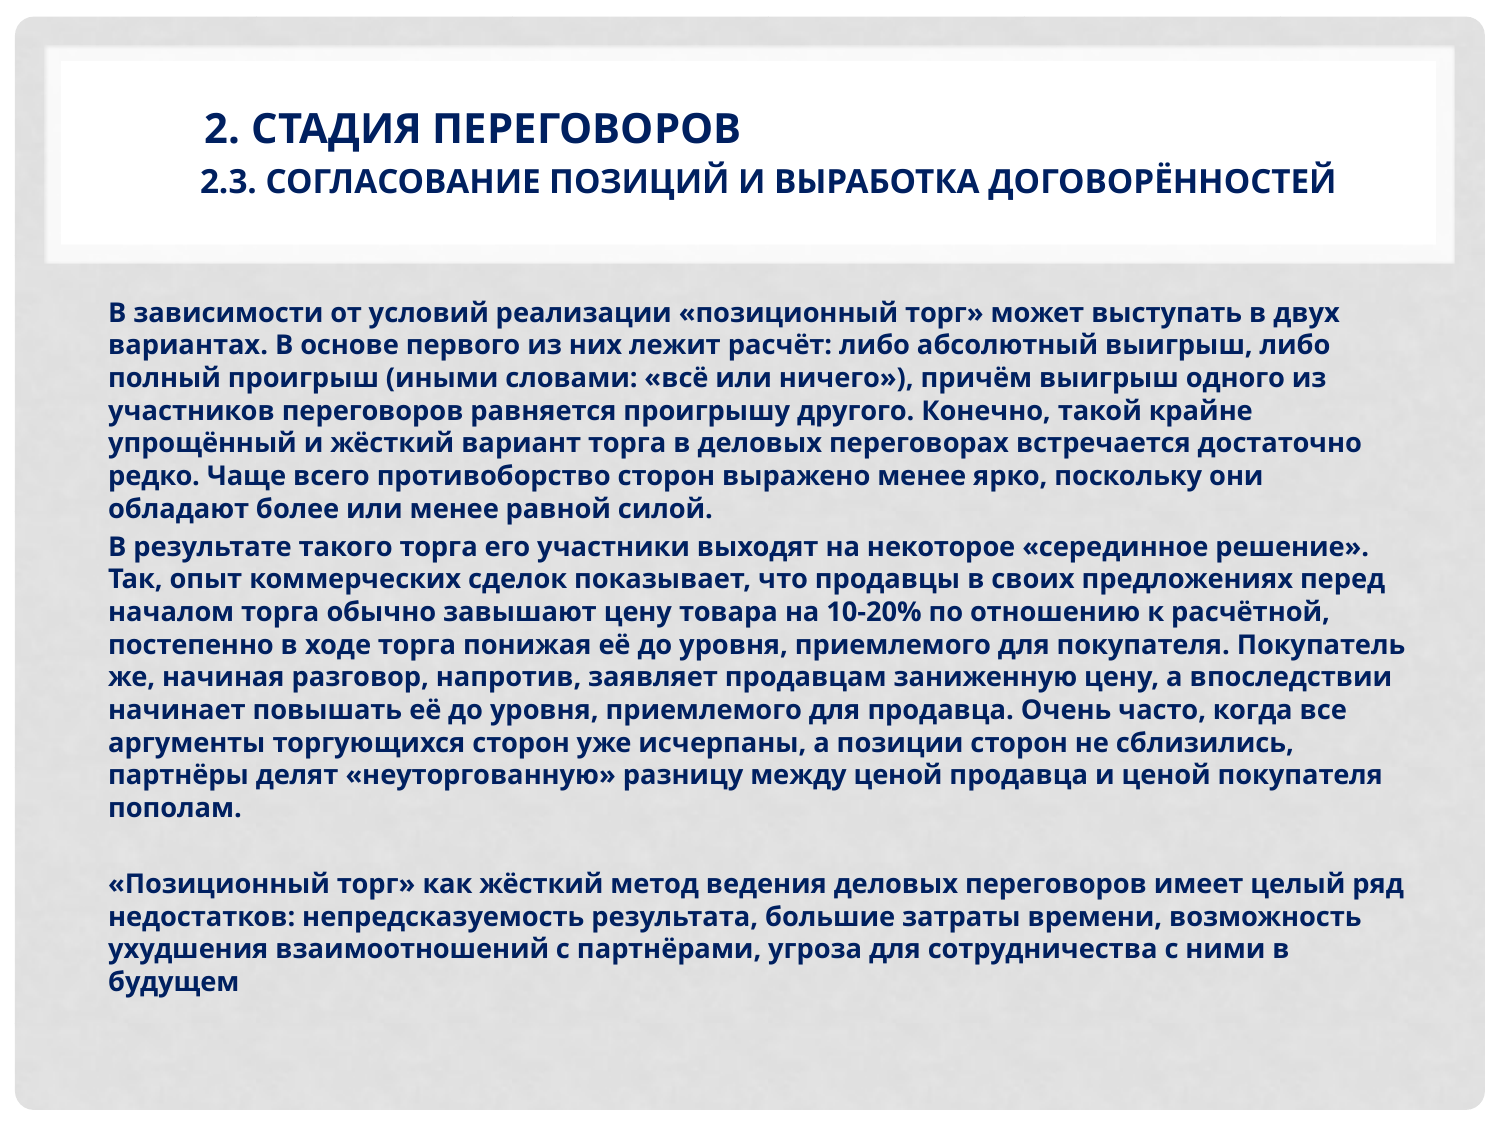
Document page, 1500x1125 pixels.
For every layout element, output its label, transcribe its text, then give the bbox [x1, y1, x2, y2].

title 2. Стадия переговоров 2.3. Согласование позиций и выработка договорённостей [69, 66, 1425, 238]
list В зависимости от условий реализации «позиционный торг» может выступать в двух вариантах. В основе первого из них лежит расчёт: либо абсолютный выигрыш, либо полный проигрыш (иными словами: «всё или ничего»), причём выигрыш одного из участников переговоров равняется проигрышу другого. Конечно, такой крайне упрощённый и жёсткий вариант торга в деловых переговорах встречается достаточно редко. Чаще всего противоборство сторон выражено менее ярко, поскольку они обладают более или менее равной силой. В результате такого торга его участники выходят на некоторое «серединное решение». Так, опыт коммерческих сделок показывает, что продавцы в своих предложениях перед началом торга обычно завышают цену товара на 10-20% по отношению к расчётной, постепенно в ходе торга понижая её до уровня, приемлемого для покупателя. Покупатель же, начиная разговор, напротив, заявляет продавцам заниженную цену, а впоследствии начинает повышать её до уровня, приемлемого для продавца. Очень часто, когда все аргументы торгующихся сторон уже исчерпаны, а позиции сторон не сблизились, партнёры делят «неуторгованную» разницу между ценой продавца и ценой покупателя пополам. «Позиционный торг» как жёсткий метод ведения деловых переговоров имеет целый ряд недостатков: непредсказуемость результата, большие затраты времени, возможность ухудшения взаимоотношений с партнёрами, угроза для сотрудничества с ними в будущем [75, 287, 1425, 1005]
